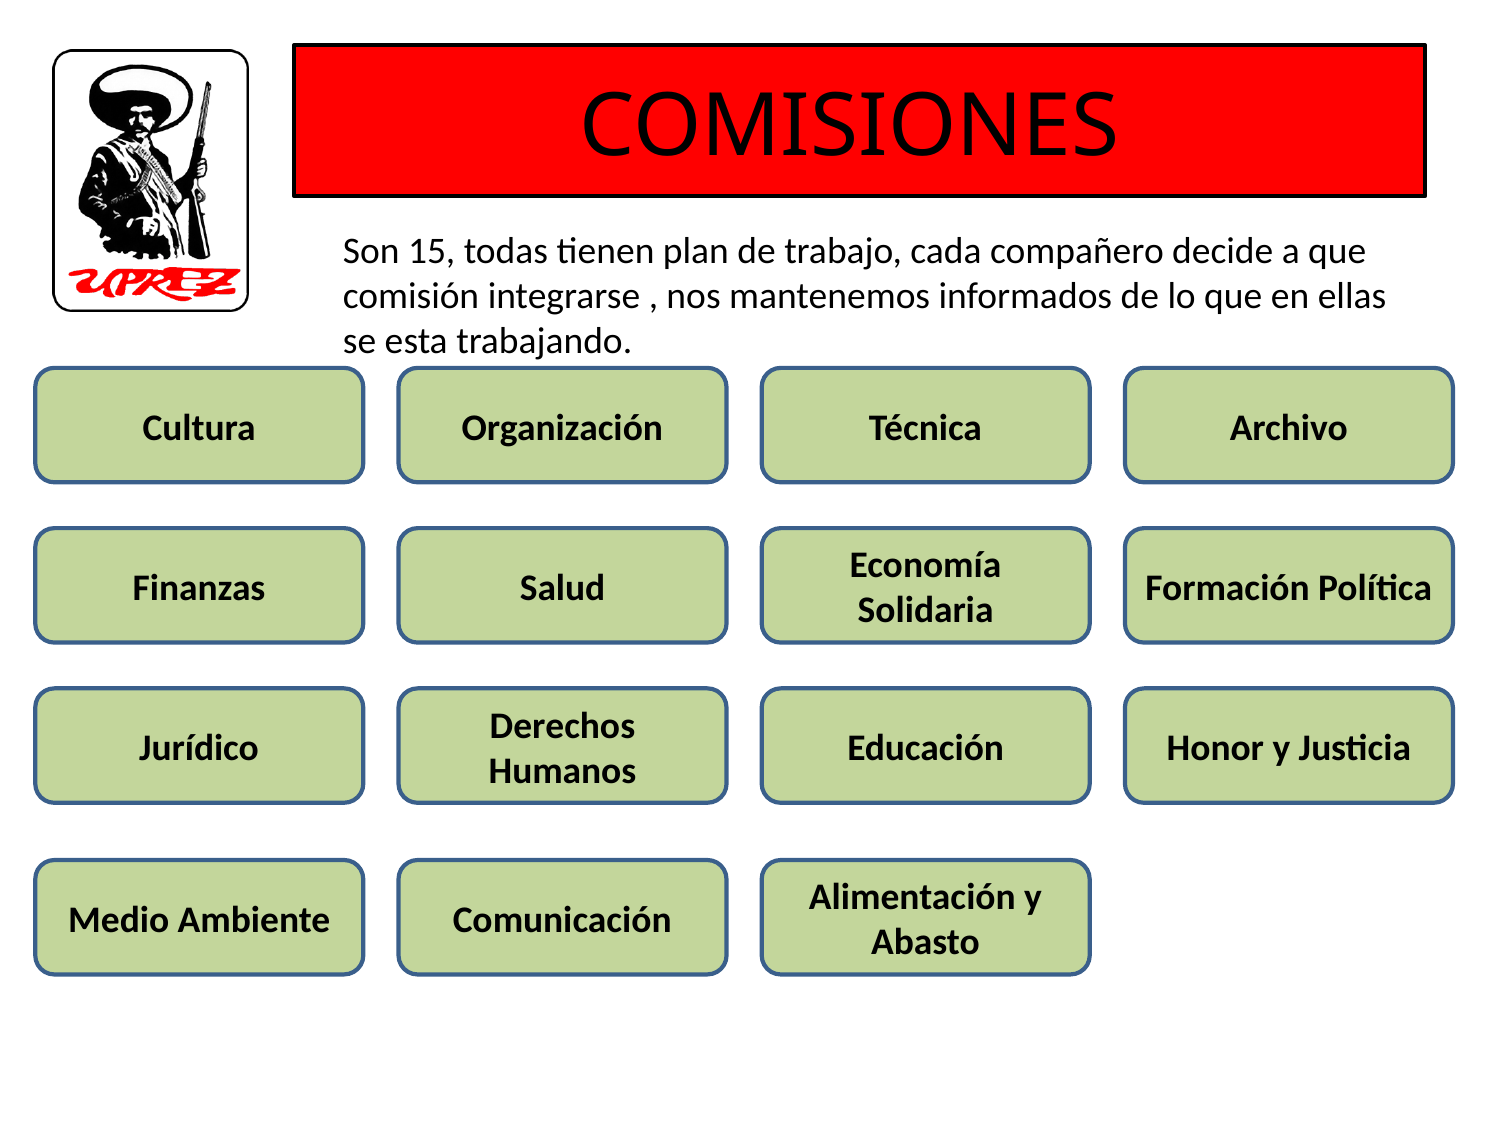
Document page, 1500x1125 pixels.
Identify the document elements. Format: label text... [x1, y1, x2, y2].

text_box Son 15, todas tienen plan de trabajo, cada compañero decide a que comisión integrarse , nos mantenemos informados de lo que en ellas se esta trabajando. [328, 219, 1418, 369]
text_box Finanzas [33, 526, 366, 645]
text_box Alimentación y Abasto [759, 857, 1092, 977]
text_box Archivo [1122, 365, 1456, 485]
text_box Formación Política [1122, 526, 1456, 645]
title COMISIONES [292, 43, 1427, 198]
text_box Medio Ambiente [33, 857, 366, 977]
text_box Derechos Humanos [396, 686, 729, 805]
text_box Educación [759, 686, 1092, 805]
text_box Jurídico [33, 686, 366, 805]
text_box Economía Solidaria [759, 526, 1092, 645]
text_box Organización [396, 369, 729, 485]
text_box Técnica [759, 369, 1092, 485]
text_box Comunicación [396, 857, 729, 977]
text_box Cultura [33, 365, 366, 485]
picture [52, 49, 249, 312]
text_box Salud [396, 526, 729, 645]
text_box Honor y Justicia [1122, 686, 1456, 805]
